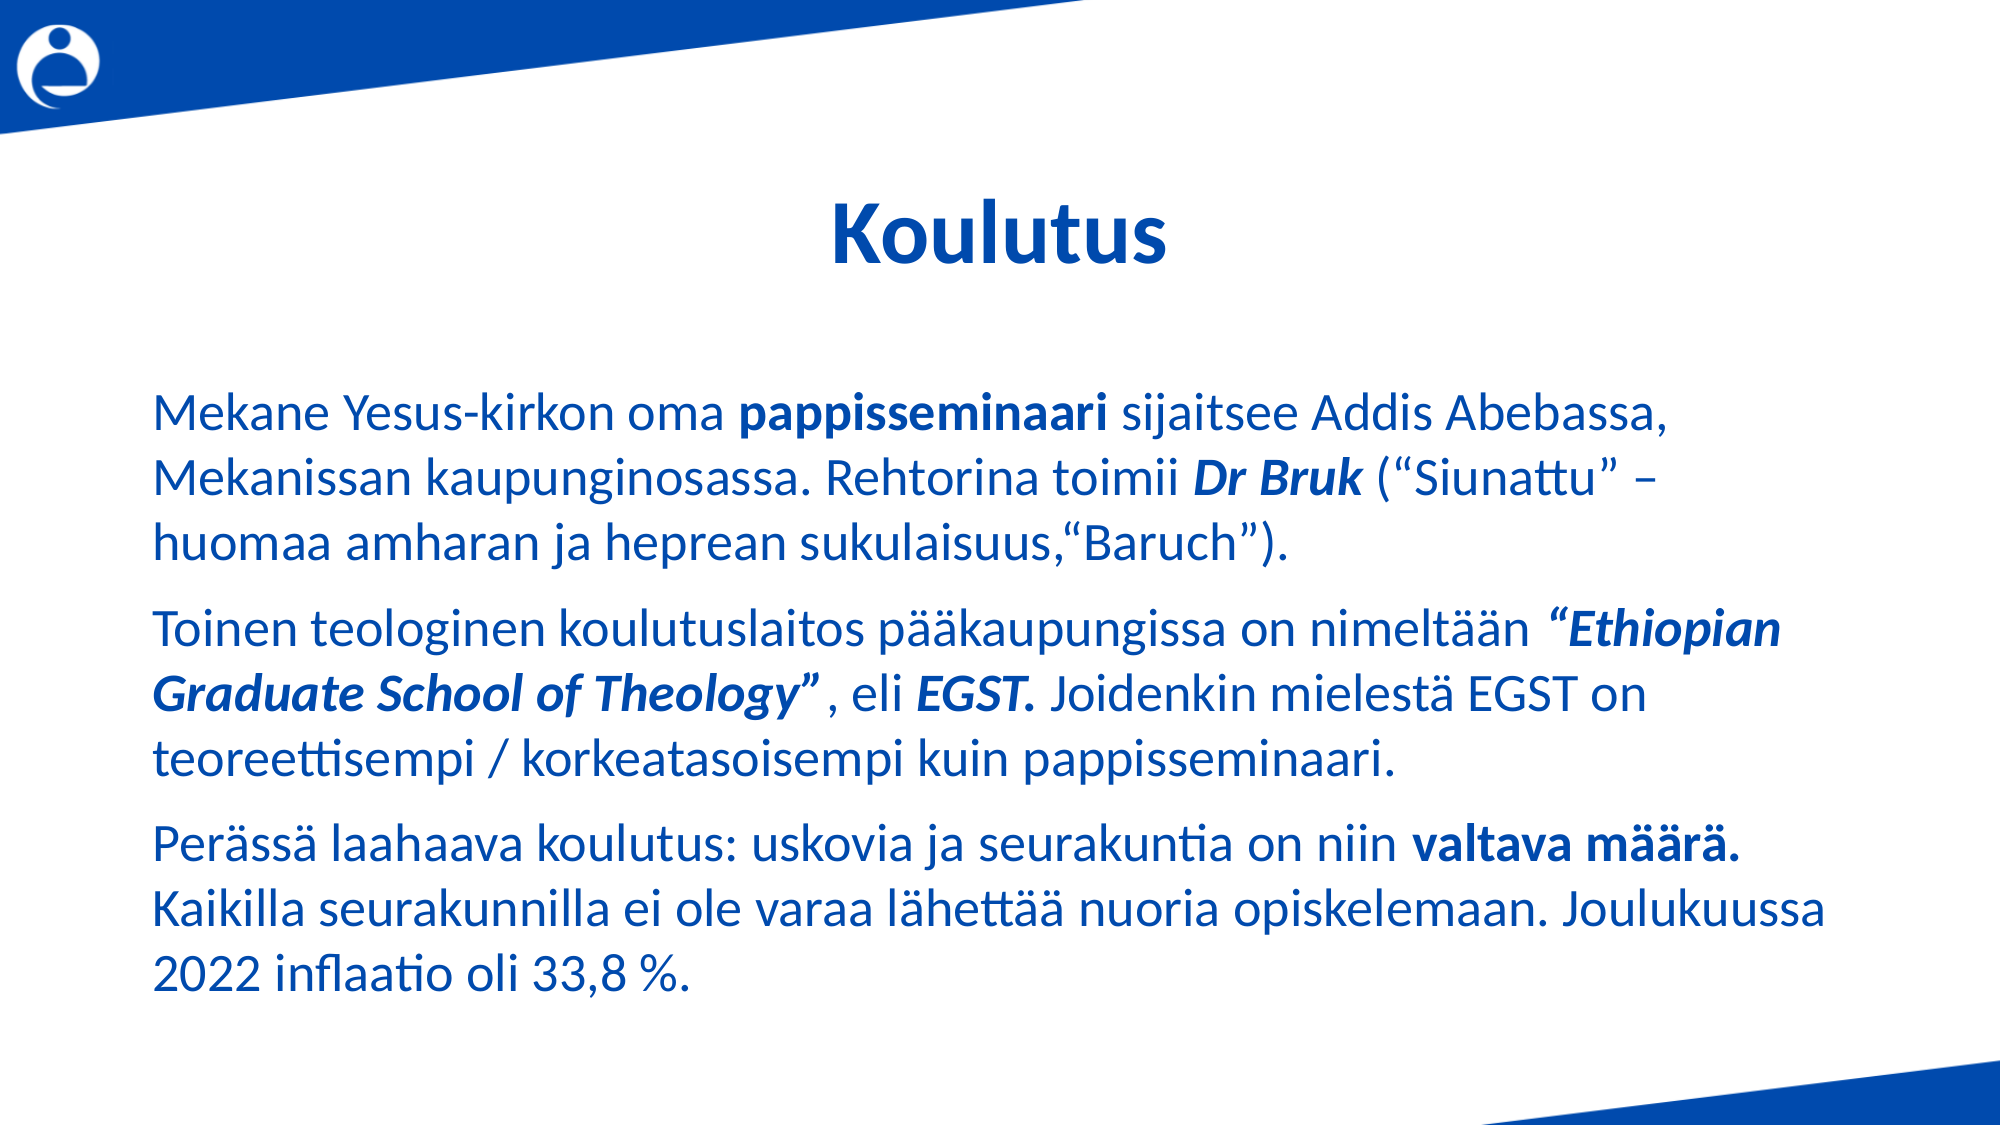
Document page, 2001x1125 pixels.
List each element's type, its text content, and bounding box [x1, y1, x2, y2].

title Koulutus [137, 124, 1863, 343]
picture [0, 0, 2000, 1125]
list Mekane Yesus-kirkon oma pappisseminaari sijaitsee Addis Abebassa, Mekanissan kaupunginosassa. Rehtorina toimii Dr Bruk (“Siunattu” – huomaa amharan ja heprean sukulaisuus,“Baruch”). Toinen teologinen koulutuslaitos pääkaupungissa on nimeltään “Ethiopian Graduate School of Theology”, eli EGST. Joidenkin mielestä EGST on teoreettisempi / korkeatasoisempi kuin pappisseminaari. Perässä laahaava koulutus: uskovia ja seurakuntia on niin valtava määrä. Kaikilla seurakunnilla ei ole varaa lähettää nuoria opiskelemaan. Joulukuussa 2022 inflaatio oli 33,8 %. [137, 368, 1863, 1054]
